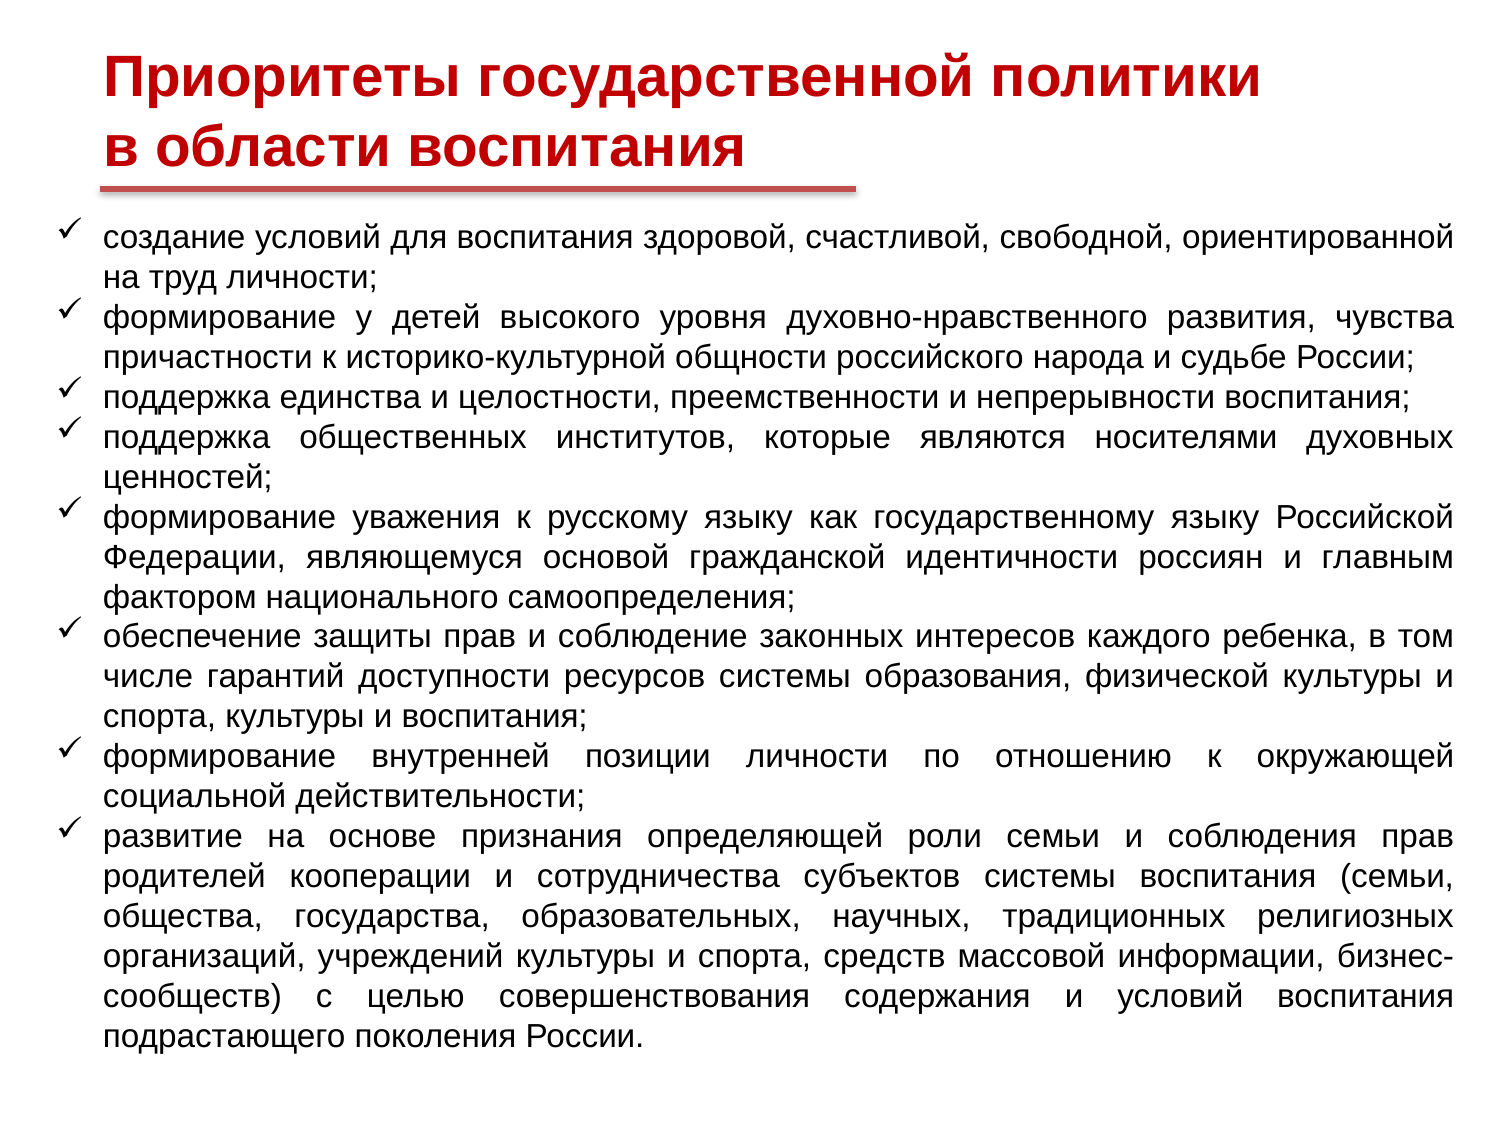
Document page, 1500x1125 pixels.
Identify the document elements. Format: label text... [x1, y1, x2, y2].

text_box создание условий для воспитания здоровой, счастливой, свободной, ориентированной на труд личности; формирование у детей высокого уровня духовно-нравственного развития, чувства причастности к историко-культурной общности российского народа и судьбе России; поддержка единства и целостности, преемственности и непрерывности воспитания; поддержка общественных институтов, которые являются носителями духовных ценностей; формирование уважения к русскому языку как государственному языку Российской Федерации, являющемуся основой гражданской идентичности россиян и главным фактором национального самоопределения; обеспечение защиты прав и соблюдение законных интересов каждого ребенка, в том числе гарантий доступности ресурсов системы образования, физической культуры и спорта, культуры и воспитания; формирование внутренней позиции личности по отношению к окружающей социальной действительности; развитие на основе признания определяющей роли семьи и соблюдения прав родителей кооперации и сотрудничества субъектов системы воспитания (семьи, общества, государства, образовательных, научных, традиционных религиозных организаций, учреждений культуры и спорта, средств массовой информации, бизнес-сообществ) с целью совершенствования содержания и условий воспитания подрастающего поколения России. [41, 208, 1471, 1093]
text_box Приоритеты государственной политики в области воспитания [88, 30, 1471, 185]
